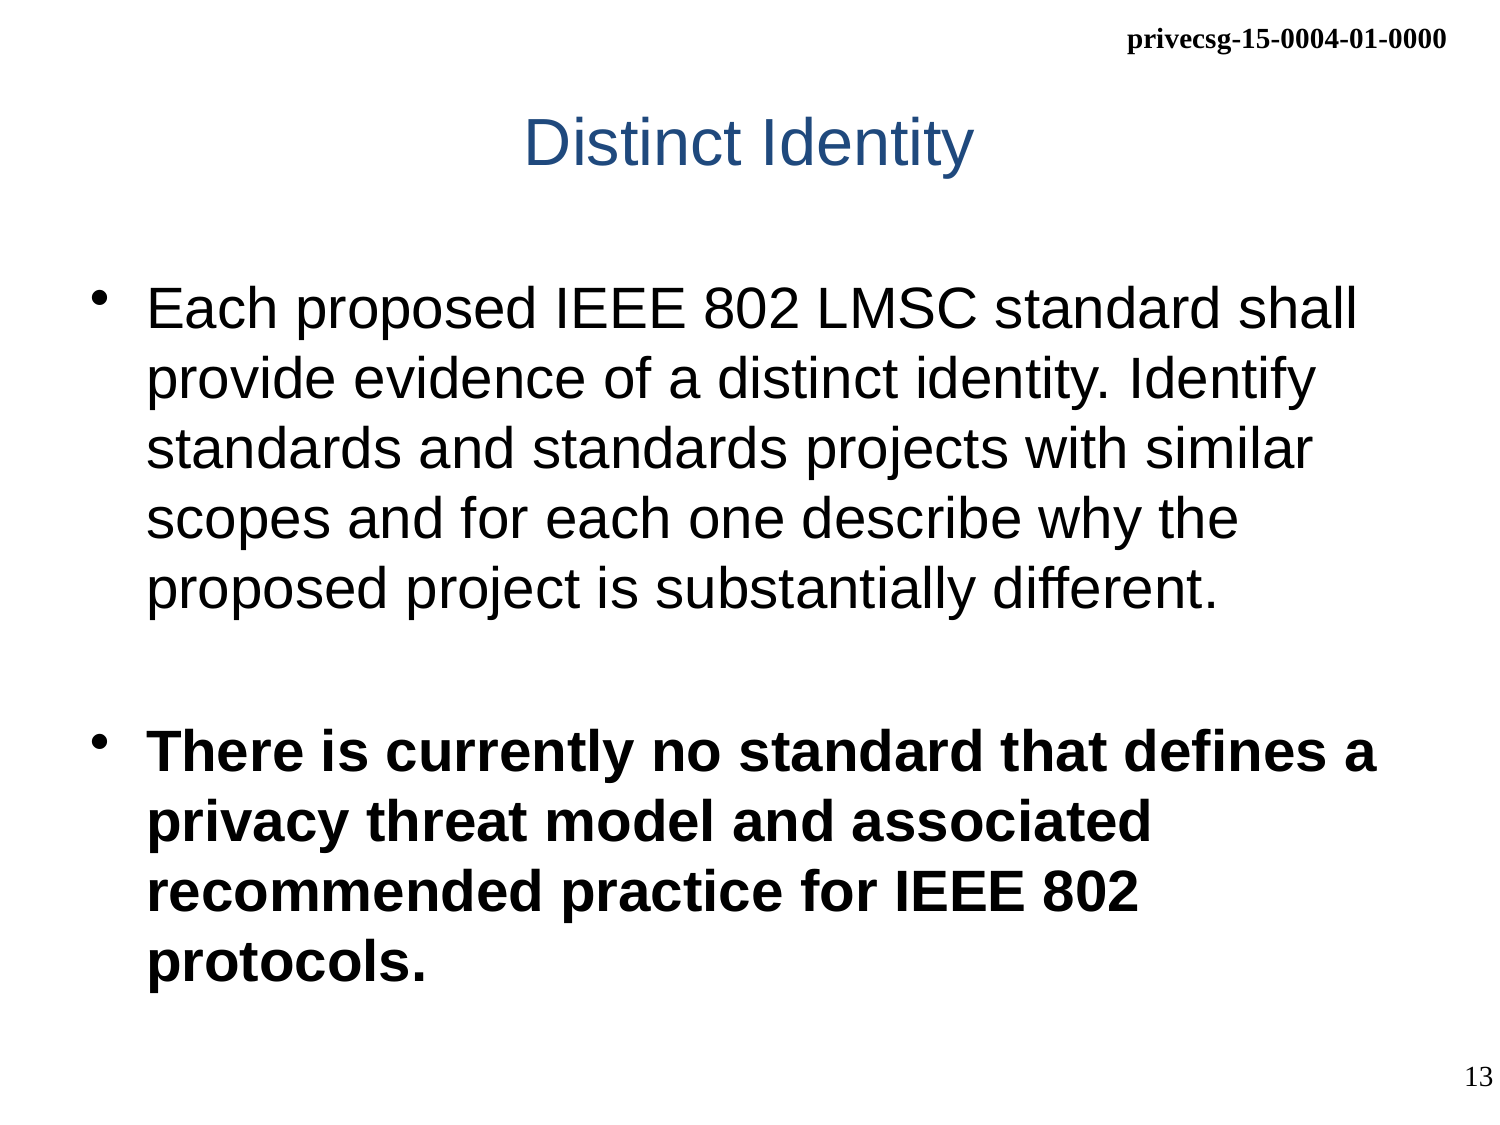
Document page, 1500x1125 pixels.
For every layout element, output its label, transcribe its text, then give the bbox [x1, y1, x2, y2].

title Distinct Identity [75, 45, 1425, 233]
list Each proposed IEEE 802 LMSC standard shall provide evidence of a distinct identity. Identify standards and standards projects with similar scopes and for each one describe why the proposed project is substantially different. There is currently no standard that defines a privacy threat model and associated recommended practice for IEEE 802 protocols. [75, 262, 1425, 1005]
